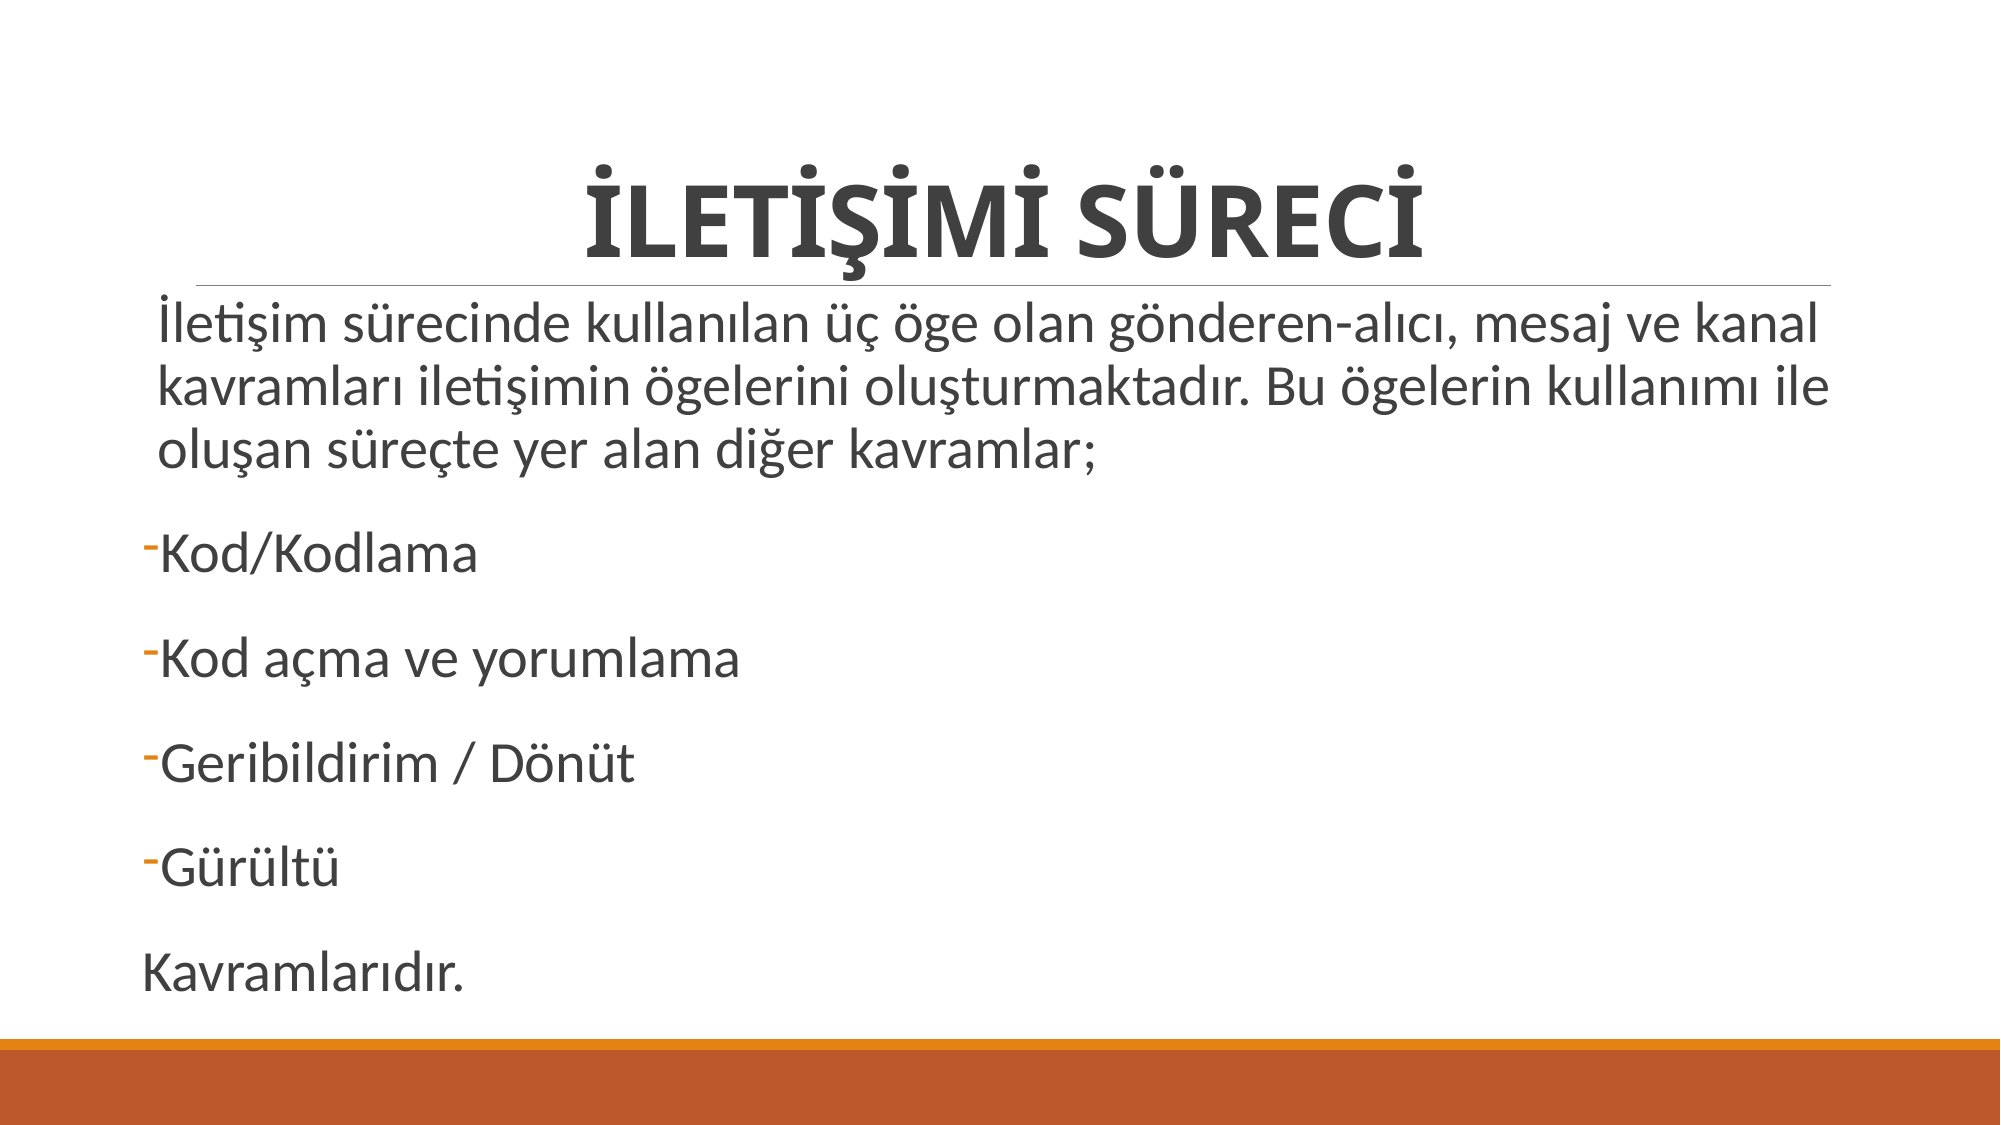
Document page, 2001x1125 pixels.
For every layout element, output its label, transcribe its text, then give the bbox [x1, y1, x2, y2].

list İletişim sürecinde kullanılan üç öge olan gönderen-alıcı, mesaj ve kanal kavramları iletişimin ögelerini oluşturmaktadır. Bu ögelerin kullanımı ile oluşan süreçte yer alan diğer kavramlar; Kod/Kodlama Kod açma ve yorumlama Geribildirim / Dönüt Gürültü Kavramlarıdır. [142, 285, 1868, 1074]
title İLETİŞİMİ SÜRECİ [180, 47, 1830, 285]
